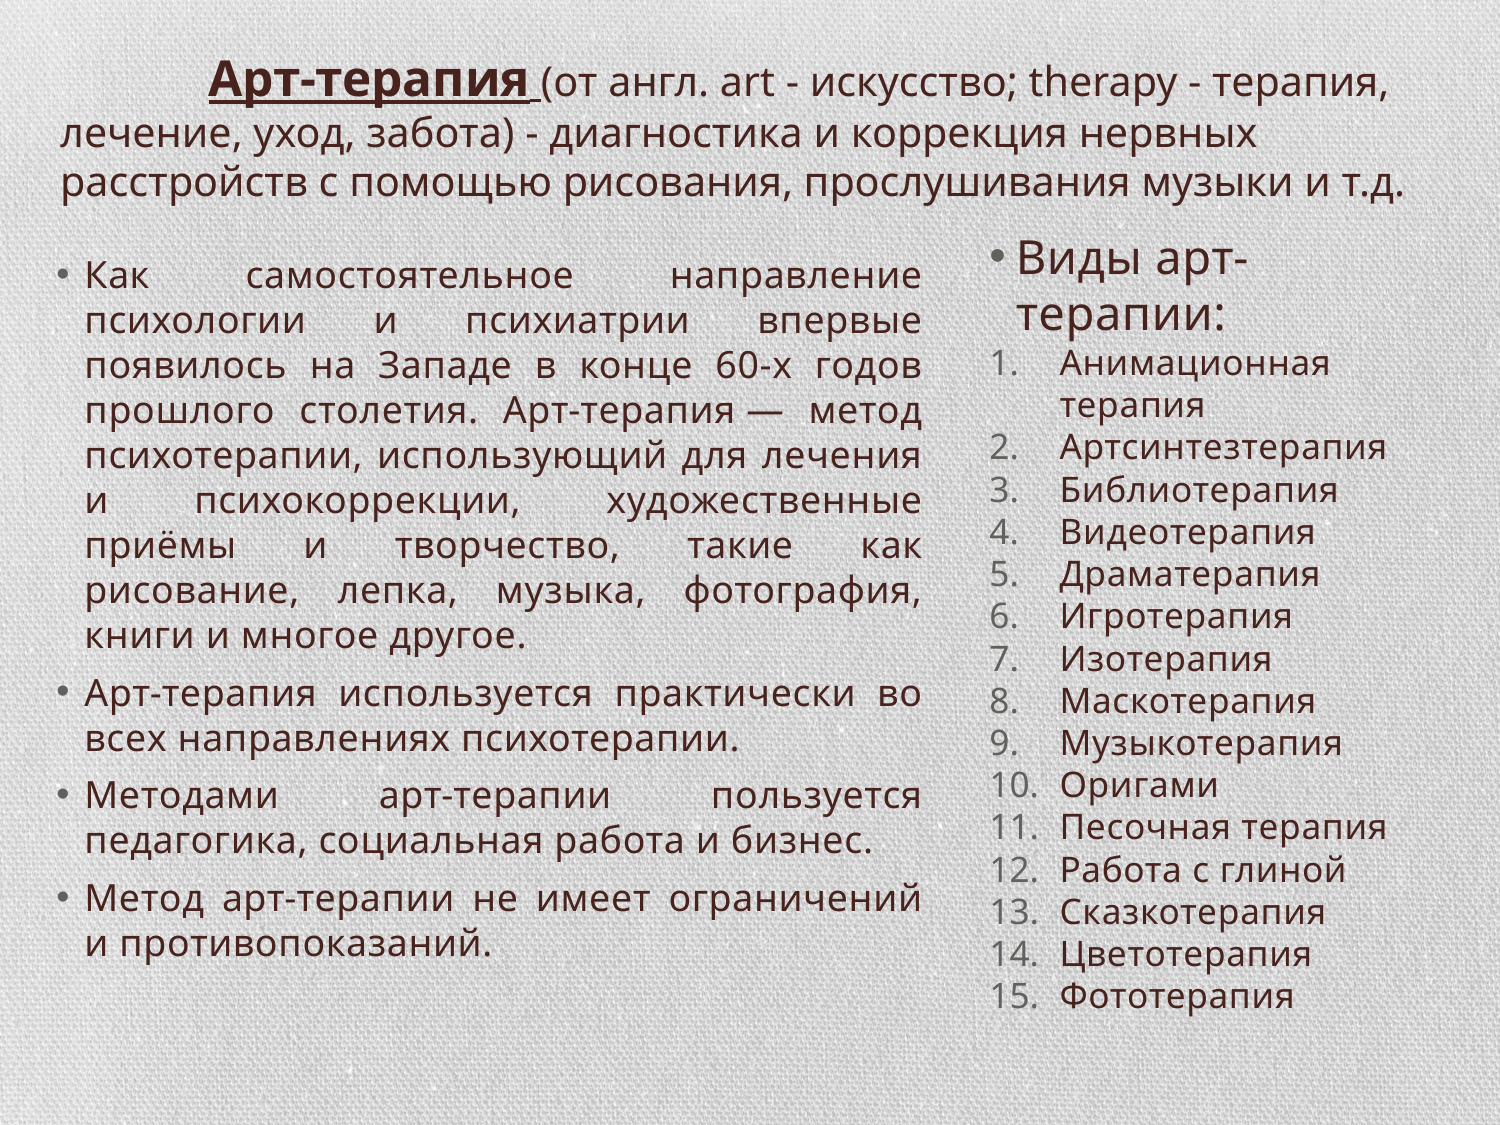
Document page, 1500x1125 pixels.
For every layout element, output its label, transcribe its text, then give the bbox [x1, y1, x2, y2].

list Как самостоятельное направление психологии и психиатрии впервые появилось на Западе в конце 60-х годов прошлого столетия. Арт-терапия — метод психотерапии, использующий для лечения и психокоррекции, художественные приёмы и творчество, такие как рисование, лепка, музыка, фотография, книги и многое другое. Арт-терапия используется практически во всех направлениях психотерапии. Методами арт-терапии пользуется педагогика, социальная работа и бизнес. Метод арт-терапии не имеет ограничений и противопоказаний. [41, 243, 939, 1054]
title Арт-терапия (от англ. art - искусство; therapy - терапия, лечение, уход, забота) - диагностика и коррекция нервных расстройств с помощью рисования, прослушивания музыки и т.д. [45, 37, 1455, 213]
list Виды арт-терапии: Анимационная терапия Артсинтезтерапия Библиотерапия Видеотерапия Драматерапия Игротерапия Изотерапия Маскотерапия Музыкотерапия Оригами Песочная терапия Работа с глиной Сказкотерапия Цветотерапия Фототерапия [974, 219, 1460, 1030]
